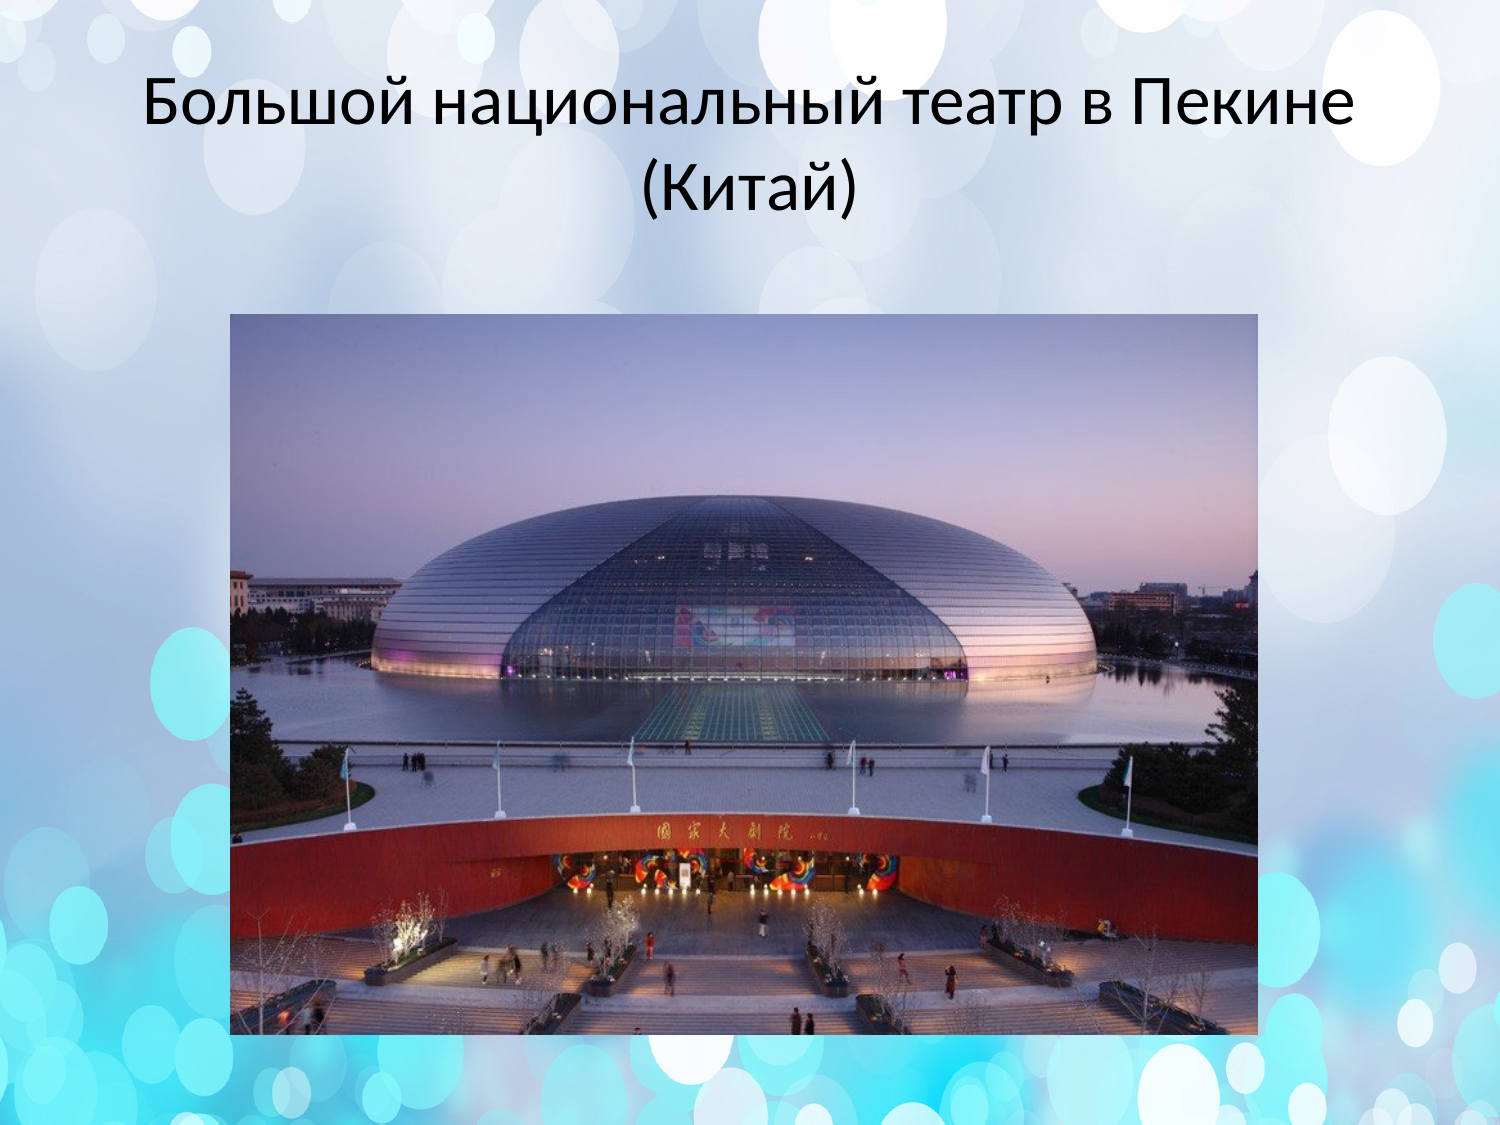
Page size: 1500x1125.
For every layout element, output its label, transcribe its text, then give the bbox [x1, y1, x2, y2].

picture [0, 0, 1500, 1125]
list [229, 314, 1259, 1036]
title Большой национальный театр в Пекине (Китай) [75, 45, 1425, 233]
